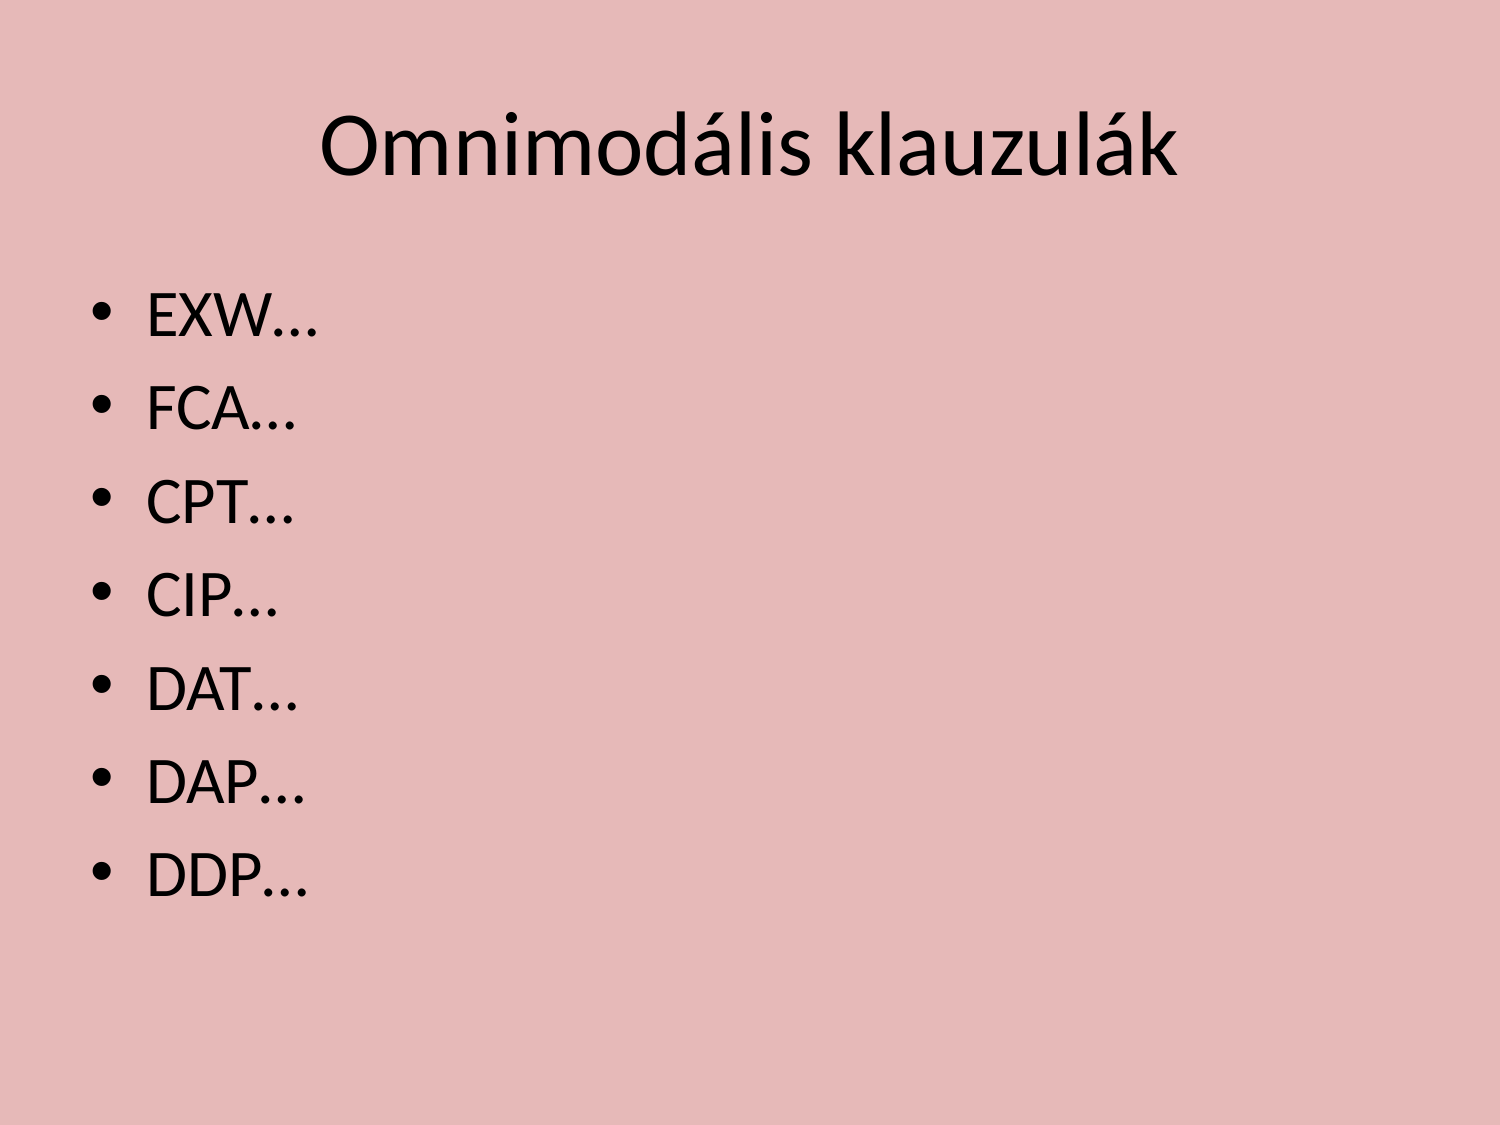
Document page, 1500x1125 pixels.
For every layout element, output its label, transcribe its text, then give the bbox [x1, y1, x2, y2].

list EXW… FCA… CPT… CIP… DAT… DAP… DDP… [75, 262, 1425, 1005]
title Omnimodális klauzulák [75, 45, 1425, 233]
